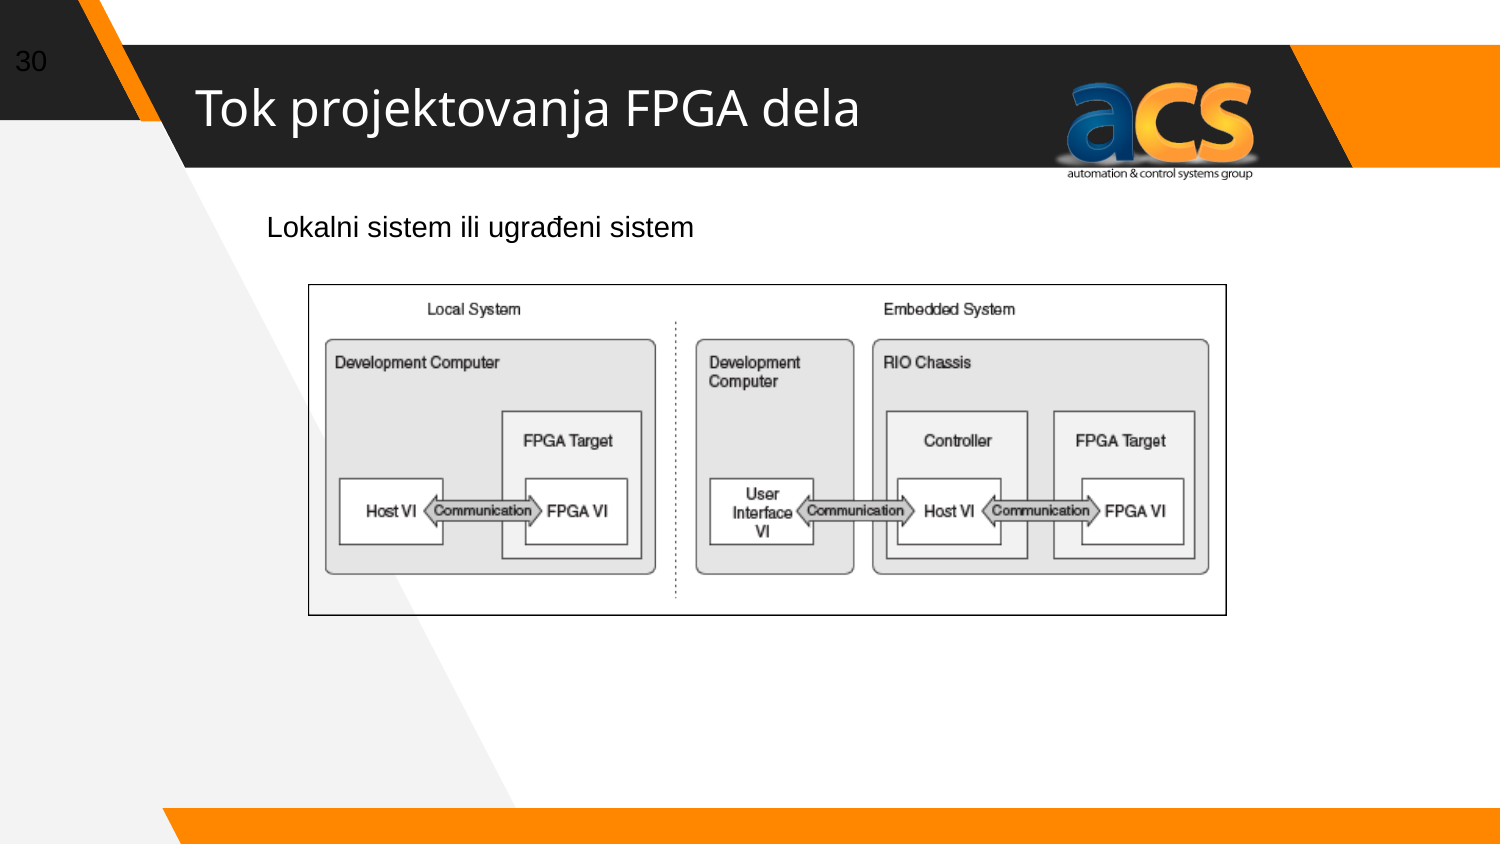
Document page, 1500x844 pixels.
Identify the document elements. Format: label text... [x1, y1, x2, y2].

text_box Lokalni sistem ili ugrađeni sistem [251, 200, 711, 251]
title Tok projektovanja FPGA dela [180, 44, 1424, 168]
slide_number 30 [0, 0, 98, 121]
picture [1052, 56, 1466, 186]
picture [307, 284, 1228, 617]
